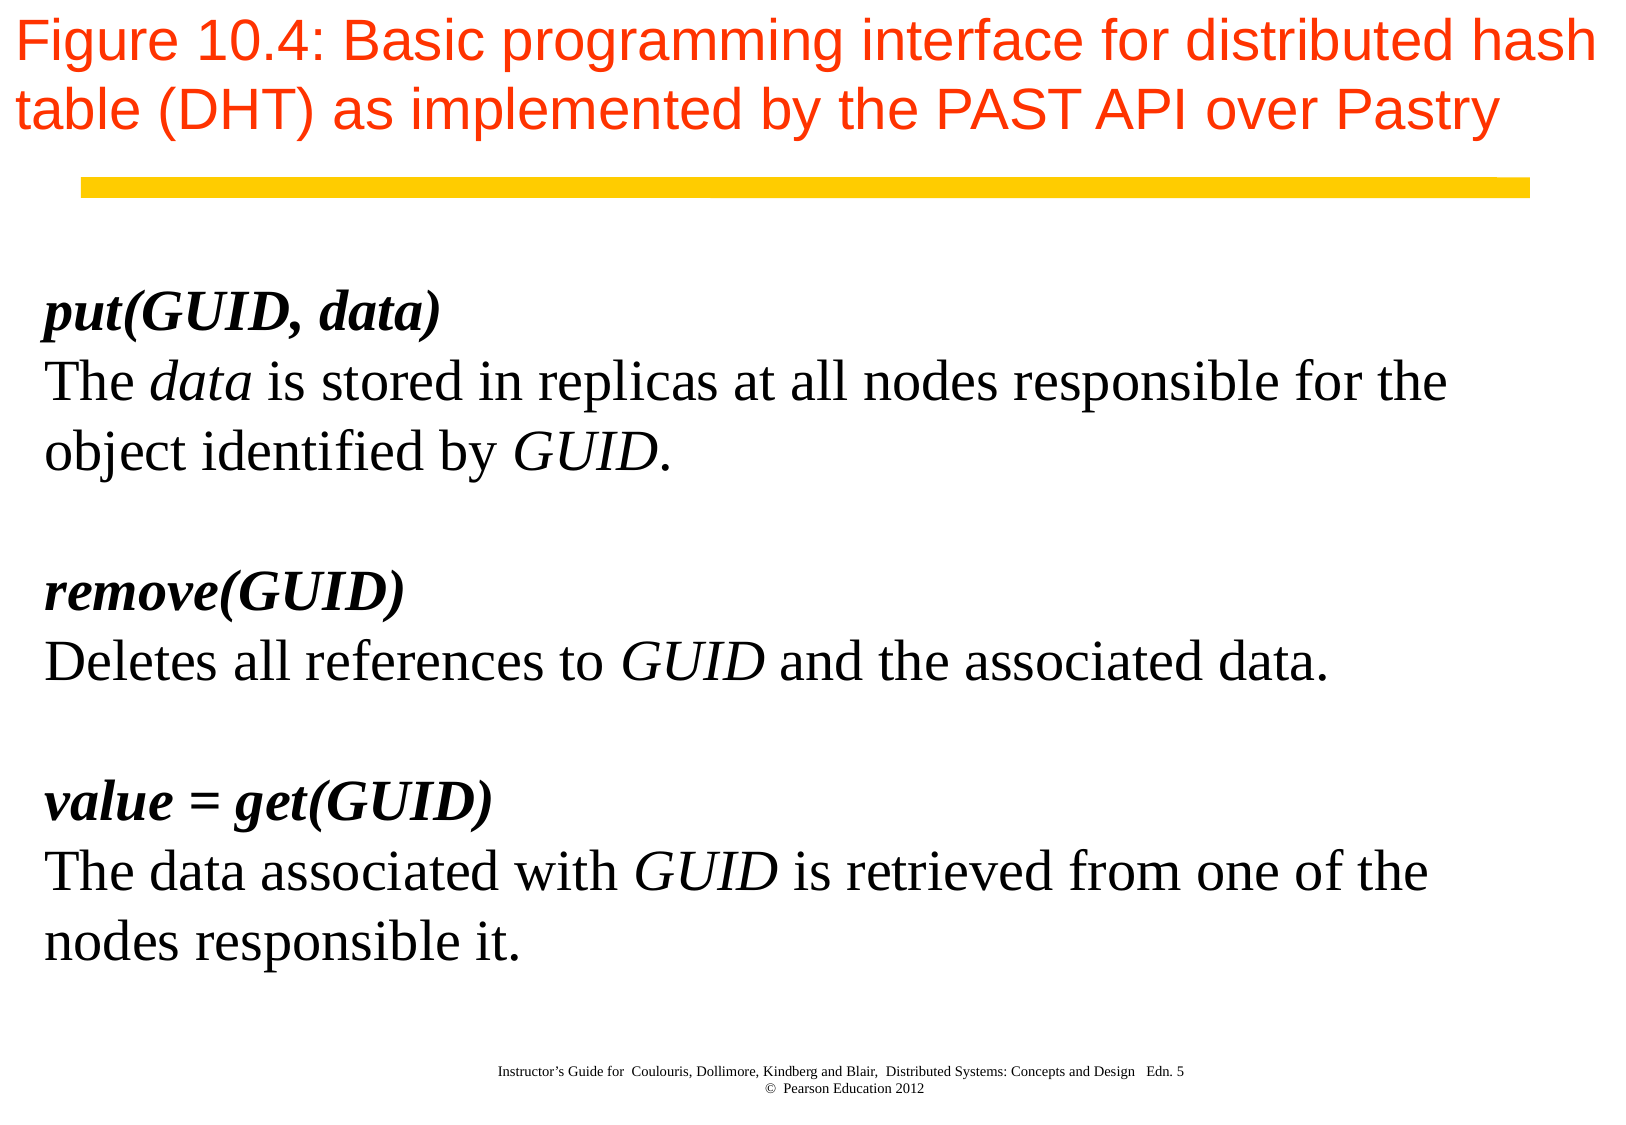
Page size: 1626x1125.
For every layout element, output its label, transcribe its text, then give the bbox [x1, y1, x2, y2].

text_box put(GUID, data) The data is stored in replicas at all nodes responsible for the object identified by GUID. remove(GUID) Deletes all references to GUID and the associated data. value = get(GUID) The data associated with GUID is retrieved from one of the nodes responsible it. [37, 272, 1563, 950]
title Figure 10.4: Basic programming interface for distributed hash table (DHT) as implemented by the PAST API over Pastry [0, 0, 1625, 151]
text_box Instructor’s Guide for Coulouris, Dollimore, Kindberg and Blair, Distributed Systems: Concepts and Design Edn. 5 © Pearson Education 2012 [352, 1045, 1342, 1097]
